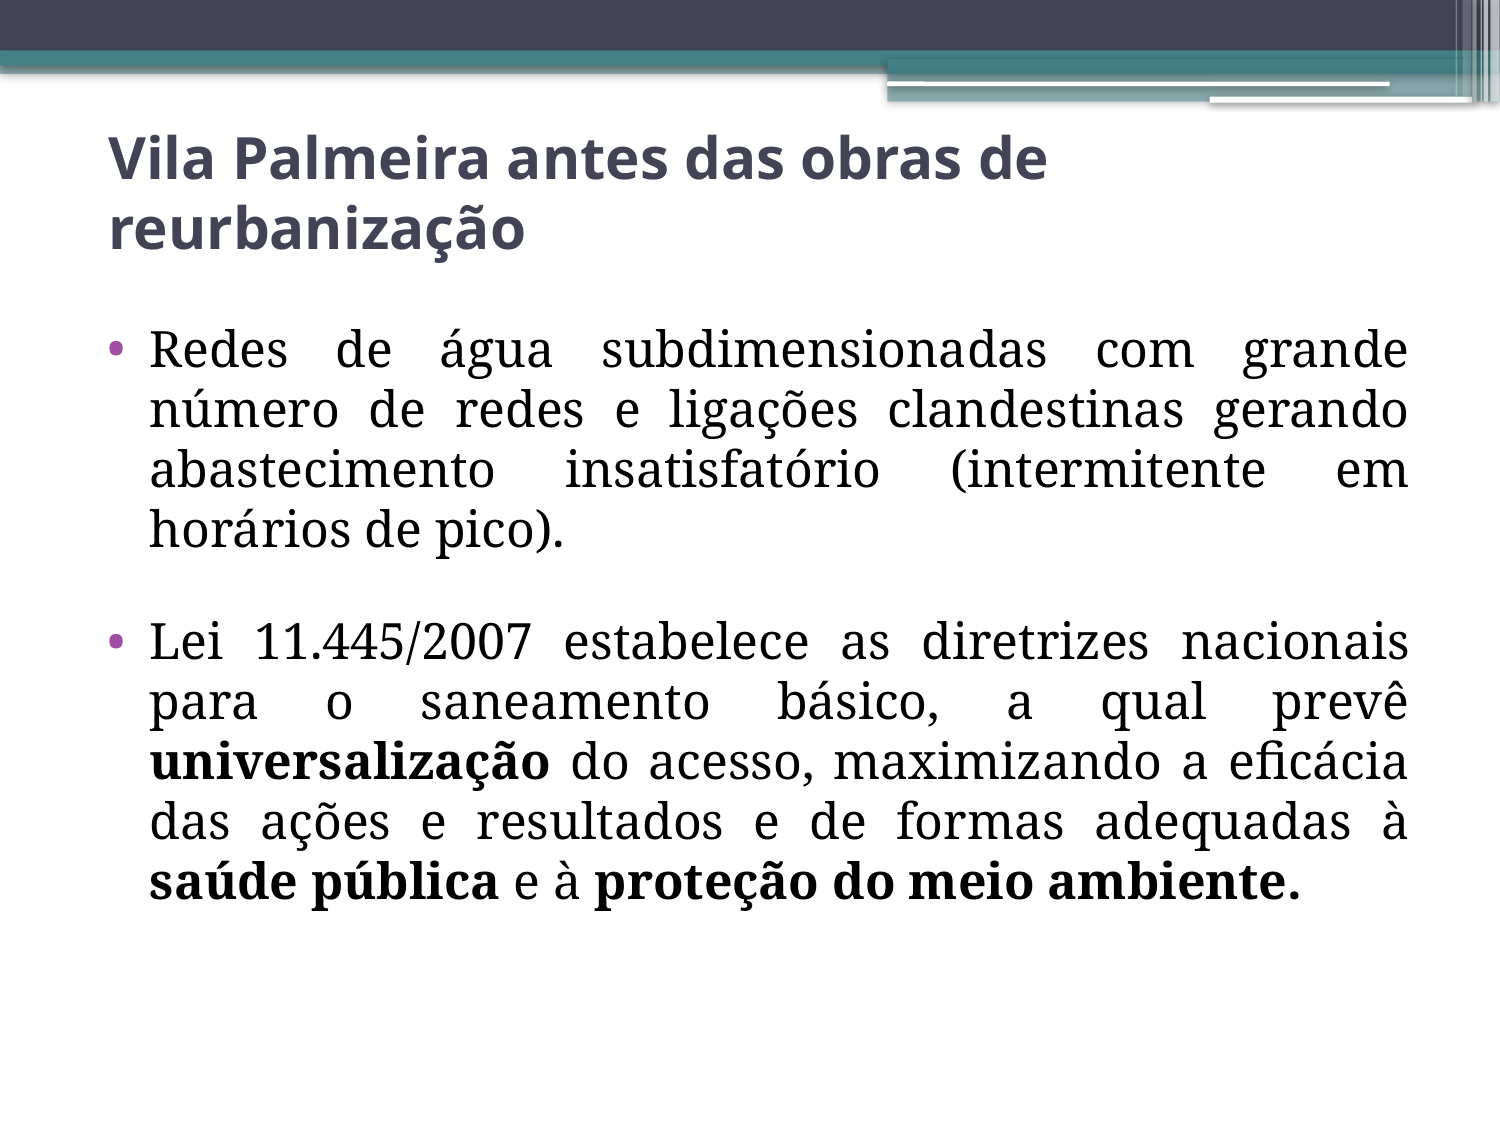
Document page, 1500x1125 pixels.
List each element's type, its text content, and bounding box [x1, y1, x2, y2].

title Vila Palmeira antes das obras de reurbanização [93, 128, 1418, 255]
list Redes de água subdimensionadas com grande número de redes e ligações clandestinas gerando abastecimento insatisfatório (intermitente em horários de pico). Lei 11.445/2007 estabelece as diretrizes nacionais para o saneamento básico, a qual prevê universalização do acesso, maximizando a eficácia das ações e resultados e de formas adequadas à saúde pública e à proteção do meio ambiente. [75, 310, 1425, 1020]
